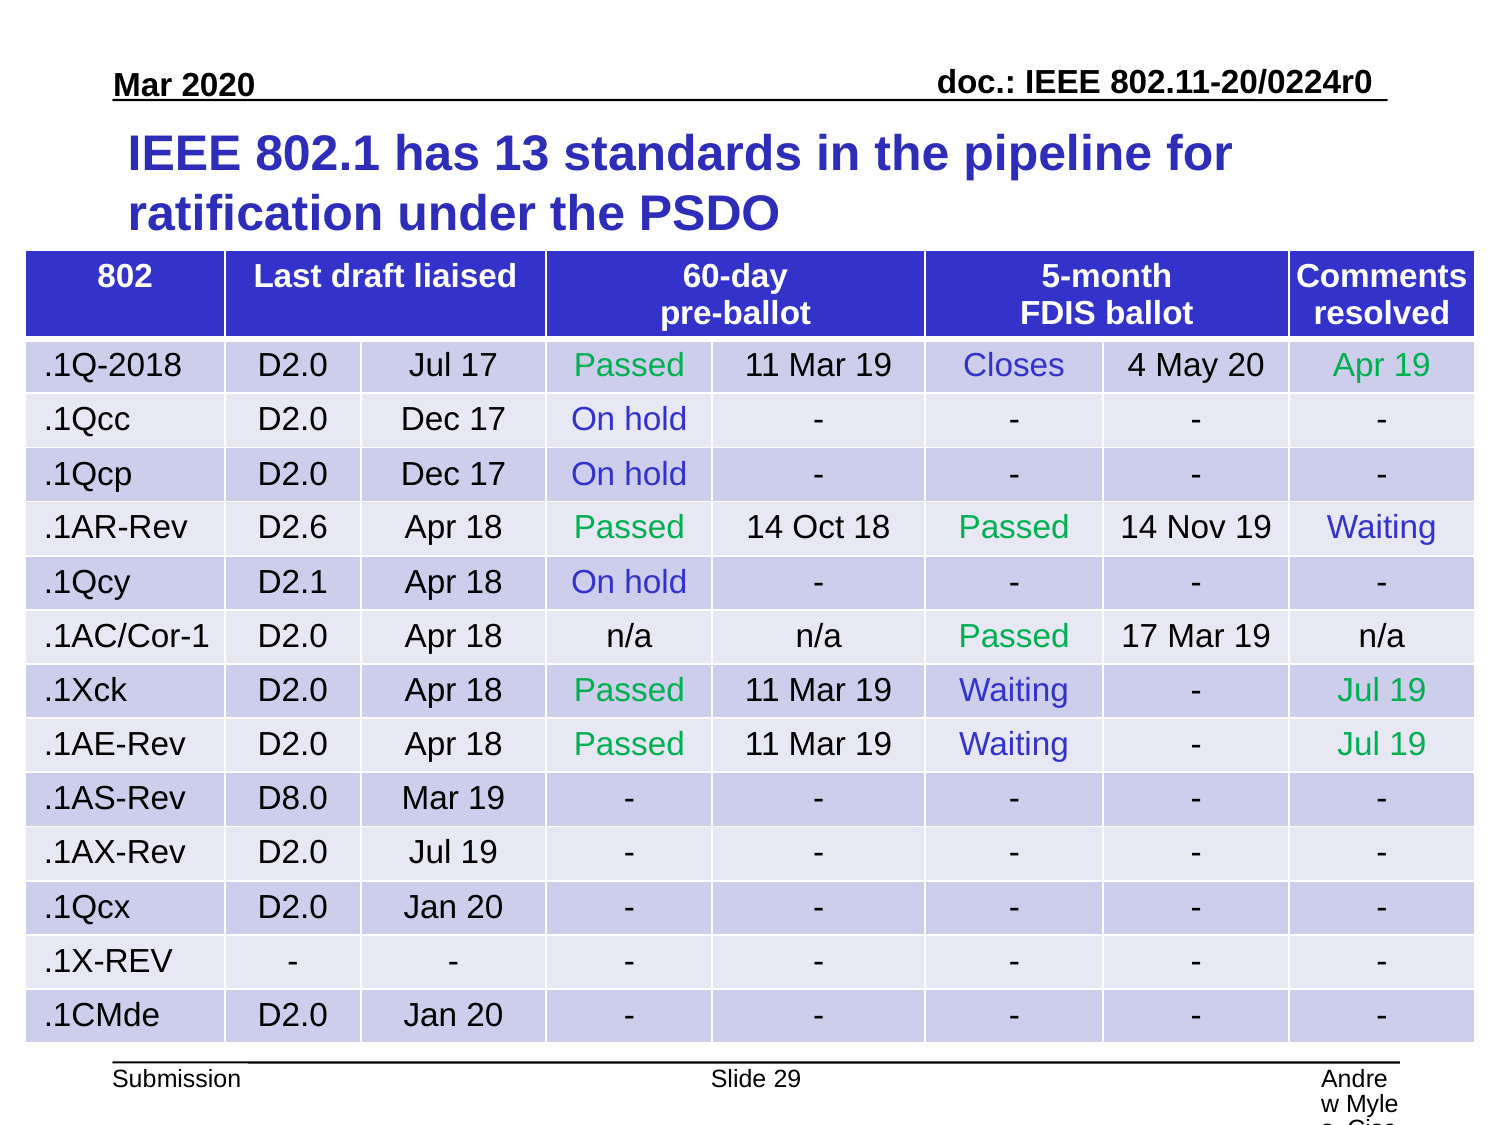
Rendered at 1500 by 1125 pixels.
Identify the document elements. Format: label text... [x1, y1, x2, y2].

table_cell - [713, 882, 924, 934]
table_cell - [1104, 882, 1288, 934]
table_cell Passed [547, 665, 711, 717]
table_cell - [1104, 827, 1288, 880]
table_cell - [713, 990, 924, 1042]
table_cell - [1290, 936, 1474, 988]
table_cell Apr 18 [362, 665, 545, 717]
table_cell - [1104, 448, 1288, 501]
table_cell - [926, 990, 1102, 1042]
table_header 60-day pre-ballot [547, 251, 924, 336]
table_cell Jan 20 [362, 882, 545, 934]
table_cell - [926, 882, 1102, 934]
table_cell Passed [926, 611, 1102, 663]
table_cell D2.0 [226, 448, 360, 501]
table_cell Dec 17 [362, 448, 545, 501]
table_cell D8.0 [226, 773, 360, 826]
table_cell .1CMde [26, 990, 224, 1042]
table_cell D2.6 [226, 502, 360, 555]
table_cell .1Qcy [26, 557, 224, 609]
table_cell - [1104, 936, 1288, 988]
table_cell - [547, 882, 711, 934]
table_cell 4 May 20 [1104, 342, 1288, 392]
table_cell Passed [547, 502, 711, 555]
table_cell n/a [547, 611, 711, 663]
table_cell .1Qcp [26, 448, 224, 501]
table_cell Jul 19 [1290, 719, 1474, 771]
table_cell Passed [547, 342, 711, 392]
table_cell - [1290, 882, 1474, 934]
slide_number Slide 29 [709, 1061, 803, 1093]
table_cell Mar 19 [362, 773, 545, 826]
table_cell .1X-REV [26, 936, 224, 988]
table_header Comments resolved [1290, 251, 1474, 336]
table_cell D2.1 [226, 557, 360, 609]
table_cell .1AC/Cor-1 [26, 611, 224, 663]
table_cell - [713, 448, 924, 501]
table_cell D2.0 [226, 665, 360, 717]
table_cell Jul 19 [1290, 665, 1474, 717]
table_cell D2.0 [226, 882, 360, 934]
table_header 802 [26, 251, 224, 336]
table_cell D2.0 [226, 342, 360, 392]
table_cell On hold [547, 557, 711, 609]
table_cell - [1104, 990, 1288, 1042]
table_cell .1AS-Rev [26, 773, 224, 826]
table_cell 14 Oct 18 [713, 502, 924, 555]
table_cell .1Q-2018 [26, 342, 224, 392]
table_cell Dec 17 [362, 394, 545, 447]
footer Andrew Myles, Cisco [1320, 1061, 1402, 1093]
table_cell - [926, 773, 1102, 826]
table_cell Apr 18 [362, 557, 545, 609]
table_cell .1Qcx [26, 882, 224, 934]
table_cell - [926, 448, 1102, 501]
table_cell - [547, 773, 711, 826]
table_cell 14 Nov 19 [1104, 502, 1288, 555]
table_cell - [1290, 394, 1474, 447]
table_cell - [926, 936, 1102, 988]
table_cell 11 Mar 19 [713, 342, 924, 392]
table_cell - [1104, 557, 1288, 609]
table_cell Waiting [926, 719, 1102, 771]
table_cell Apr 18 [362, 502, 545, 555]
table_cell .1Qcc [26, 394, 224, 447]
table_cell D2.0 [226, 990, 360, 1042]
table_cell - [1104, 773, 1288, 826]
table_cell .1AX-Rev [26, 827, 224, 880]
table_cell - [926, 394, 1102, 447]
table_cell Apr 18 [362, 611, 545, 663]
table_cell Waiting [926, 665, 1102, 717]
table_cell n/a [713, 611, 924, 663]
table_header 5-month FDIS ballot [926, 251, 1288, 336]
table_cell - [713, 394, 924, 447]
table_cell - [1290, 773, 1474, 826]
table_cell - [1290, 990, 1474, 1042]
table_cell - [362, 936, 545, 988]
table_cell - [713, 773, 924, 826]
table_cell Jul 19 [362, 827, 545, 880]
table_cell Passed [926, 502, 1102, 555]
table_cell - [226, 936, 360, 988]
table_cell D2.0 [226, 394, 360, 447]
title IEEE 802.1 has 13 standards in the pipeline for ratification under the PSDO [112, 112, 1388, 249]
table_cell - [1104, 394, 1288, 447]
table_cell D2.0 [226, 611, 360, 663]
table_cell Apr 18 [362, 719, 545, 771]
table_cell .1AR-Rev [26, 502, 224, 555]
table_cell Closes [926, 342, 1102, 392]
table_cell Passed [547, 719, 711, 771]
table_cell On hold [547, 448, 711, 501]
table_cell .1AE-Rev [26, 719, 224, 771]
table_cell - [926, 827, 1102, 880]
table_cell - [1290, 448, 1474, 501]
table_cell n/a [1290, 611, 1474, 663]
table_cell - [547, 827, 711, 880]
table_cell Waiting [1290, 502, 1474, 555]
table_cell - [1104, 665, 1288, 717]
table_cell - [1290, 827, 1474, 880]
table_cell Jan 20 [362, 990, 545, 1042]
table_cell - [547, 936, 711, 988]
table_cell Apr 19 [1290, 342, 1474, 392]
table_cell 11 Mar 19 [713, 719, 924, 771]
table_cell - [713, 827, 924, 880]
table_cell - [713, 557, 924, 609]
table_cell - [926, 557, 1102, 609]
table_cell D2.0 [226, 719, 360, 771]
table_cell - [547, 990, 711, 1042]
table_cell D2.0 [226, 827, 360, 880]
table_cell 17 Mar 19 [1104, 611, 1288, 663]
table_cell Jul 17 [362, 342, 545, 392]
table_cell .1Xck [26, 665, 224, 717]
table_cell - [1290, 557, 1474, 609]
table_cell - [713, 936, 924, 988]
table_cell - [1104, 719, 1288, 771]
table_header Last draft liaised [226, 251, 545, 336]
table_cell On hold [547, 394, 711, 447]
table_cell 11 Mar 19 [713, 665, 924, 717]
